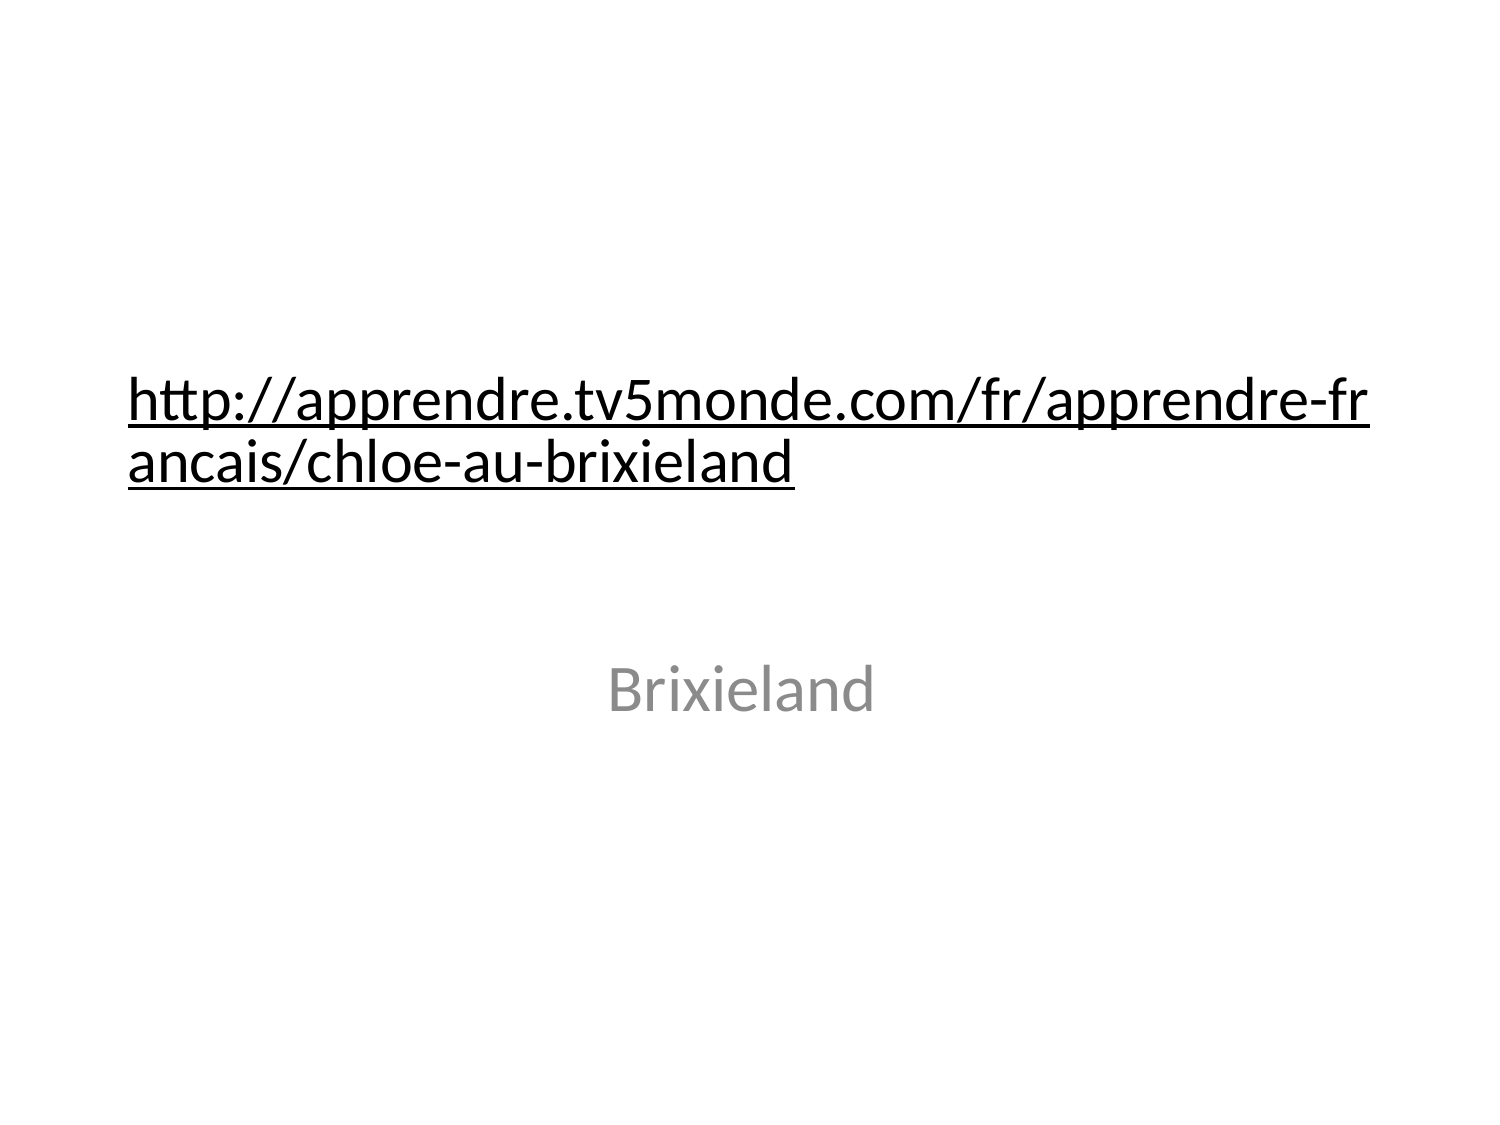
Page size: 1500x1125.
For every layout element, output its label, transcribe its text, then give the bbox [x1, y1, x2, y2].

title http://apprendre.tv5monde.com/fr/apprendre-francais/chloe-au-brixieland [112, 349, 1388, 591]
subtitle Brixieland [225, 637, 1275, 925]
